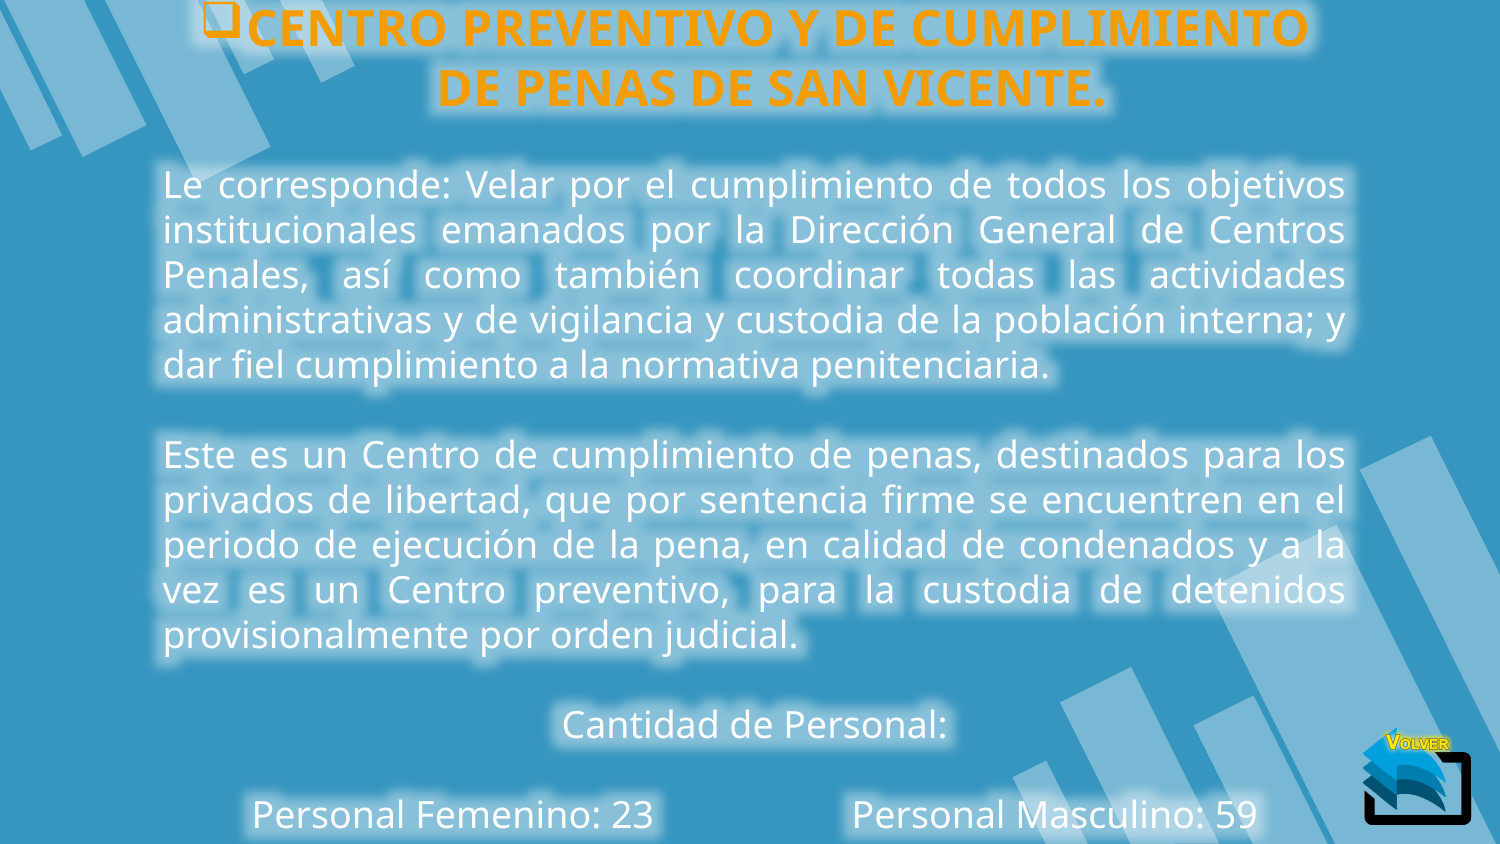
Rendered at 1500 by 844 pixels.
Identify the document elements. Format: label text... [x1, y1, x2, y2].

text_box CENTRO PREVENTIVO Y DE CUMPLIMIENTO DE PENAS DE SAN VICENTE. Le corresponde: Velar por el cumplimiento de todos los objetivos institucionales emanados por la Dirección General de Centros Penales, así como también coordinar todas las actividades administrativas y de vigilancia y custodia de la población interna; y dar fiel cumplimiento a la normativa penitenciaria. Este es un Centro de cumplimiento de penas, destinados para los privados de libertad, que por sentencia firme se encuentren en el periodo de ejecución de la pena, en calidad de condenados y a la vez es un Centro preventivo, para la custodia de detenidos provisionalmente por orden judicial. Cantidad de Personal: Personal Femenino: 23 Personal Masculino: 59 [147, 91, 1362, 777]
picture [1361, 726, 1472, 827]
